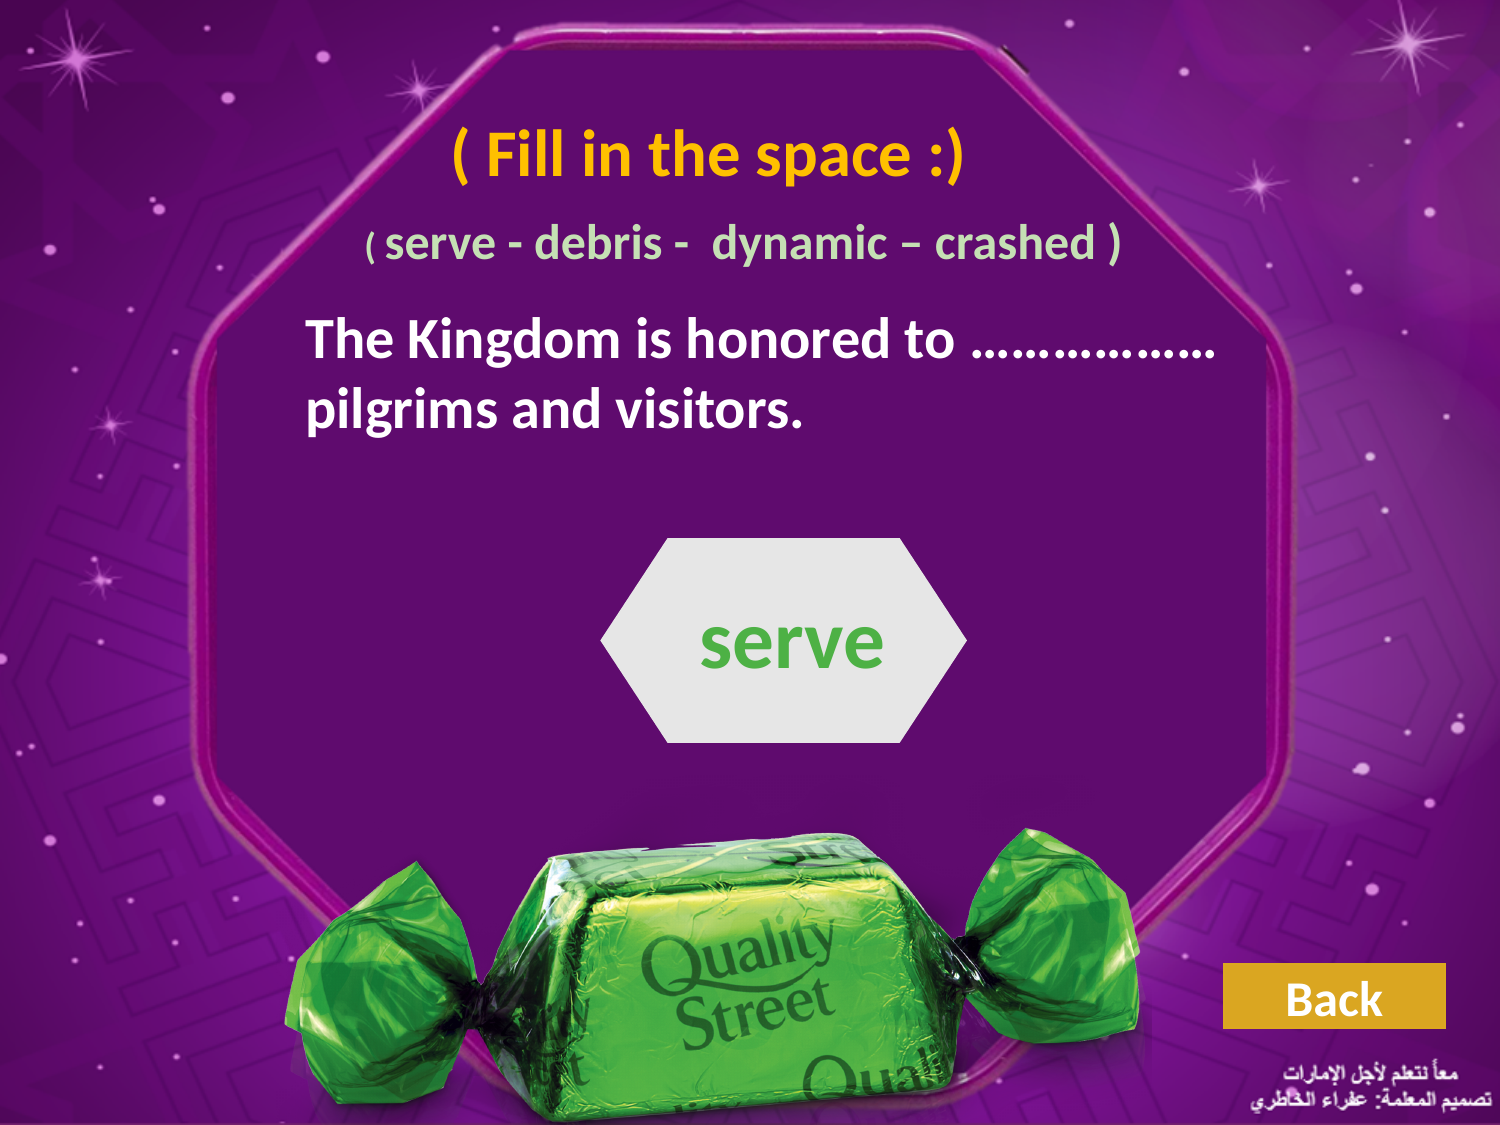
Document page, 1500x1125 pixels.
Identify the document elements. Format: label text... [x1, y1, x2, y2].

text_box ( serve - debris - dynamic – crashed ) [349, 202, 1199, 277]
text_box serve [542, 577, 1044, 693]
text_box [1223, 963, 1445, 1029]
picture [0, 0, 1500, 1125]
text_box [643, 539, 925, 577]
text_box [636, 693, 932, 742]
text_box ( Fill in the space :) [435, 102, 1018, 198]
text_box The Kingdom is honored to ……………… pilgrims and visitors. [290, 293, 1248, 448]
